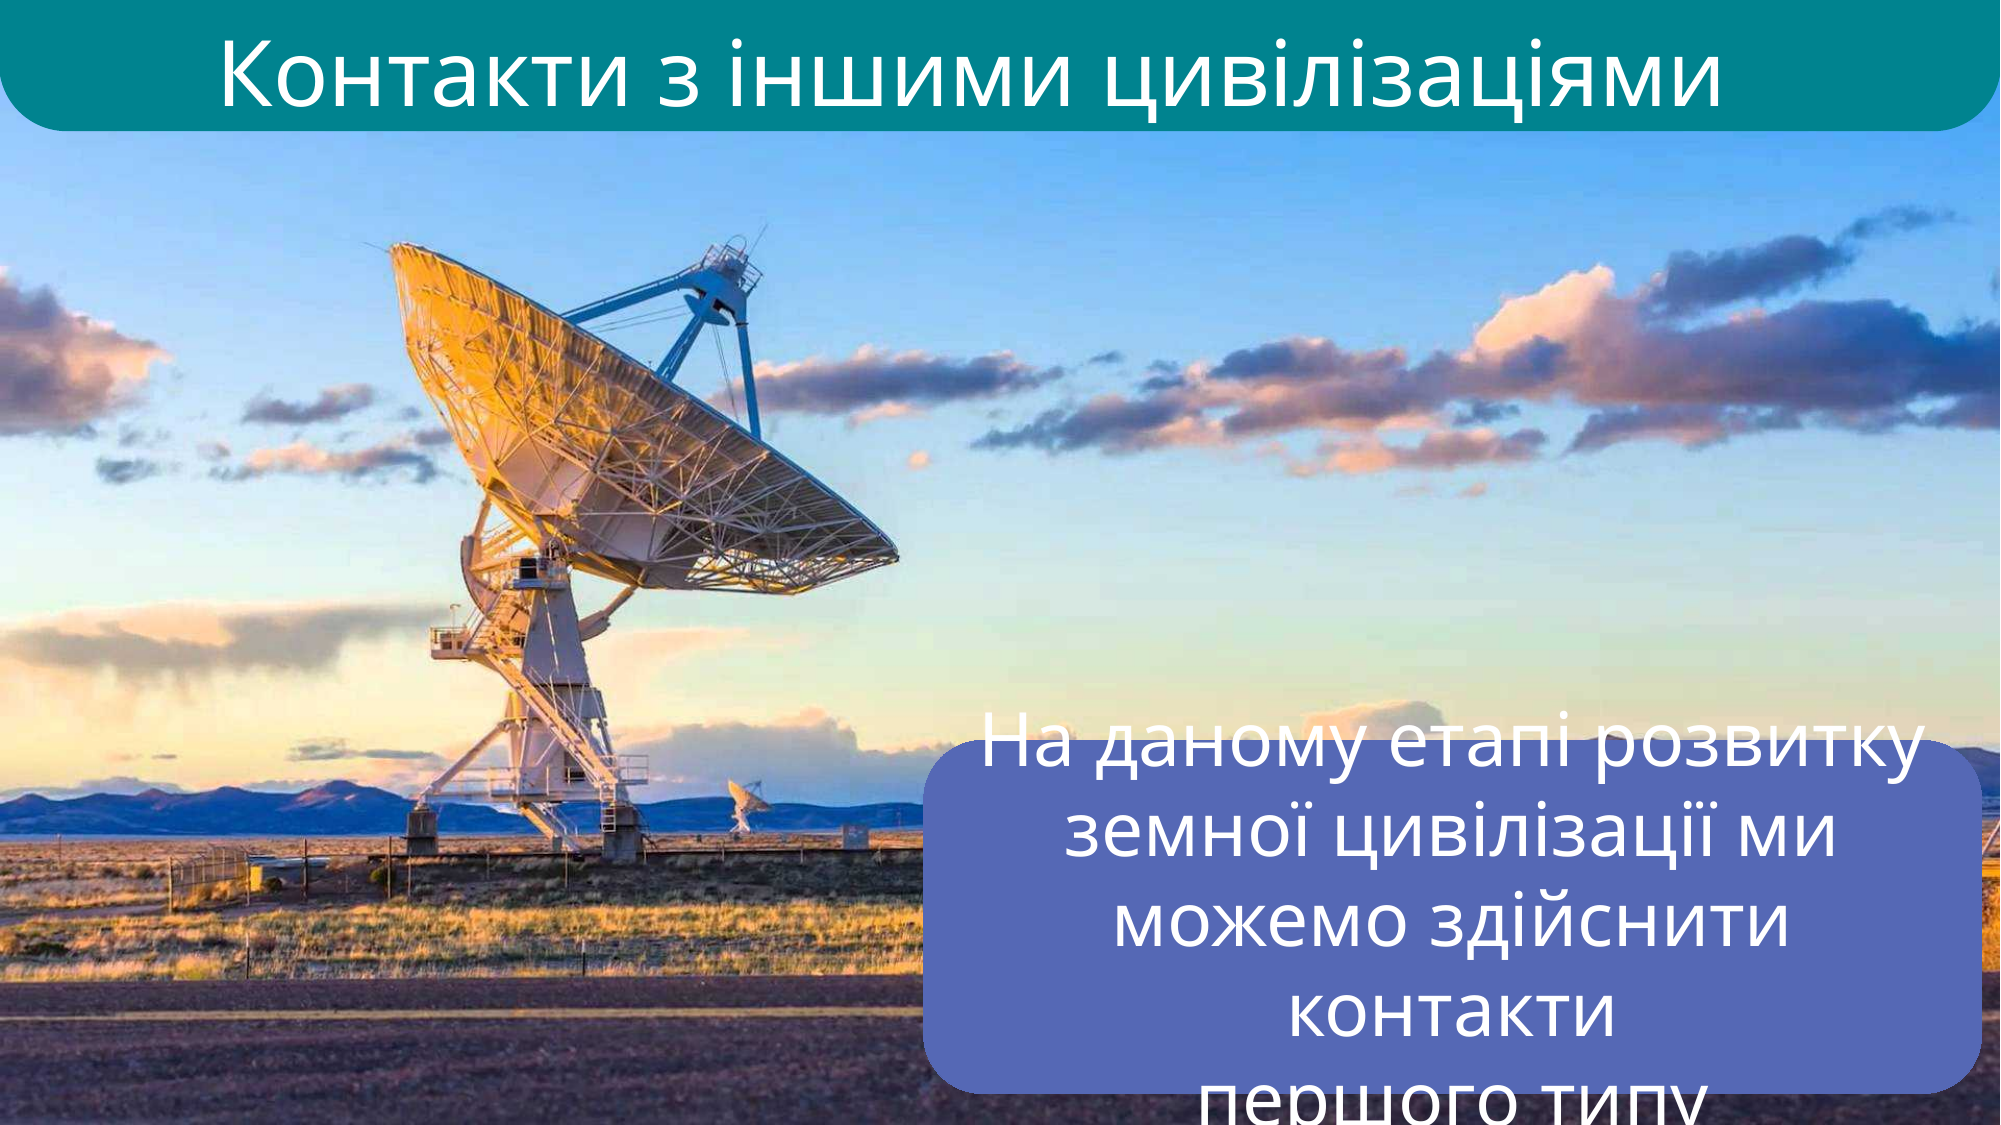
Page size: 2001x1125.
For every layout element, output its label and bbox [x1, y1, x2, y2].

picture [0, 0, 2001, 1125]
text_box [0, 0, 2000, 133]
